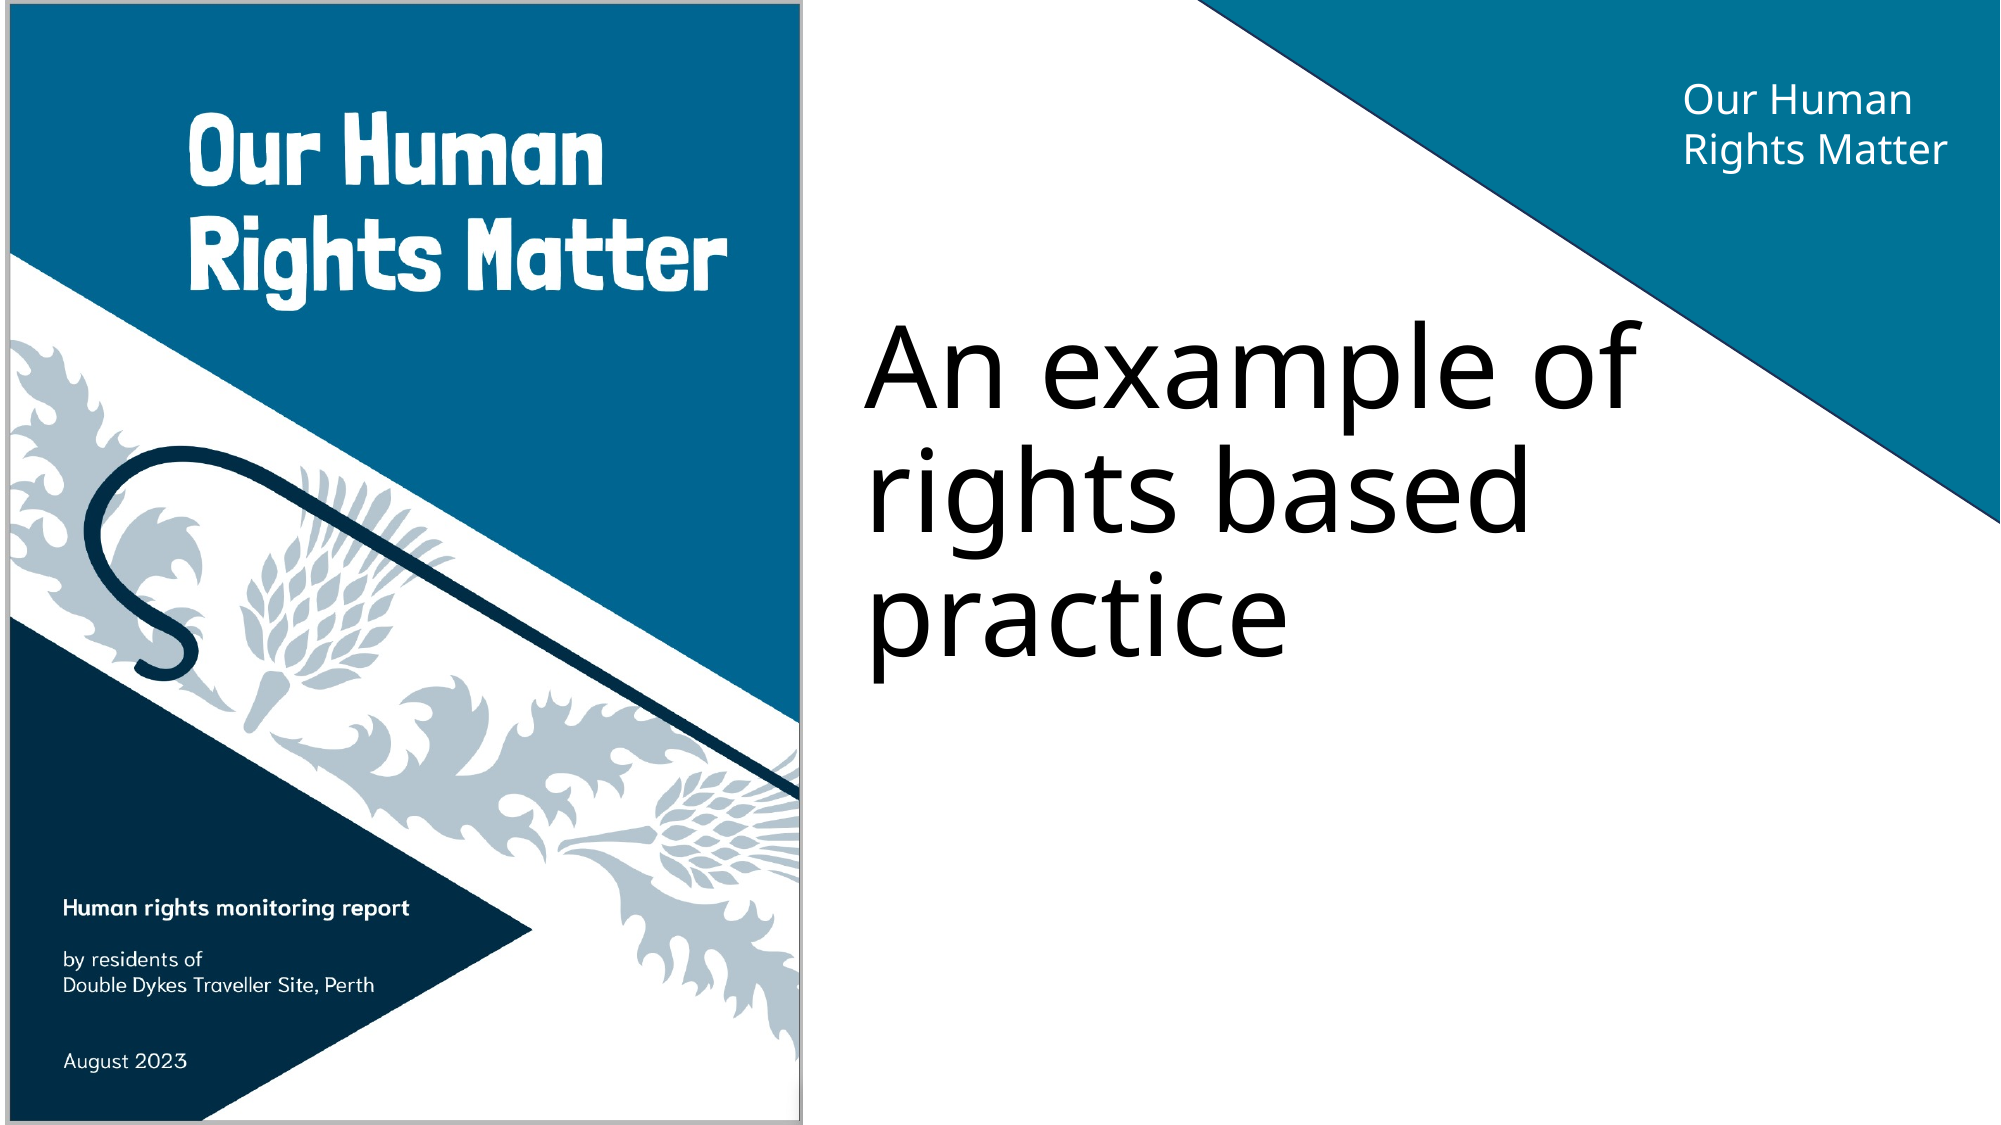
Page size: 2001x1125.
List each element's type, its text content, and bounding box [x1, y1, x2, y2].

text_box [1197, 0, 2000, 524]
text_box Our Human Rights Matter [1667, 65, 2000, 180]
title An example of rights based practice [849, 297, 1705, 690]
picture [5, 0, 803, 1125]
